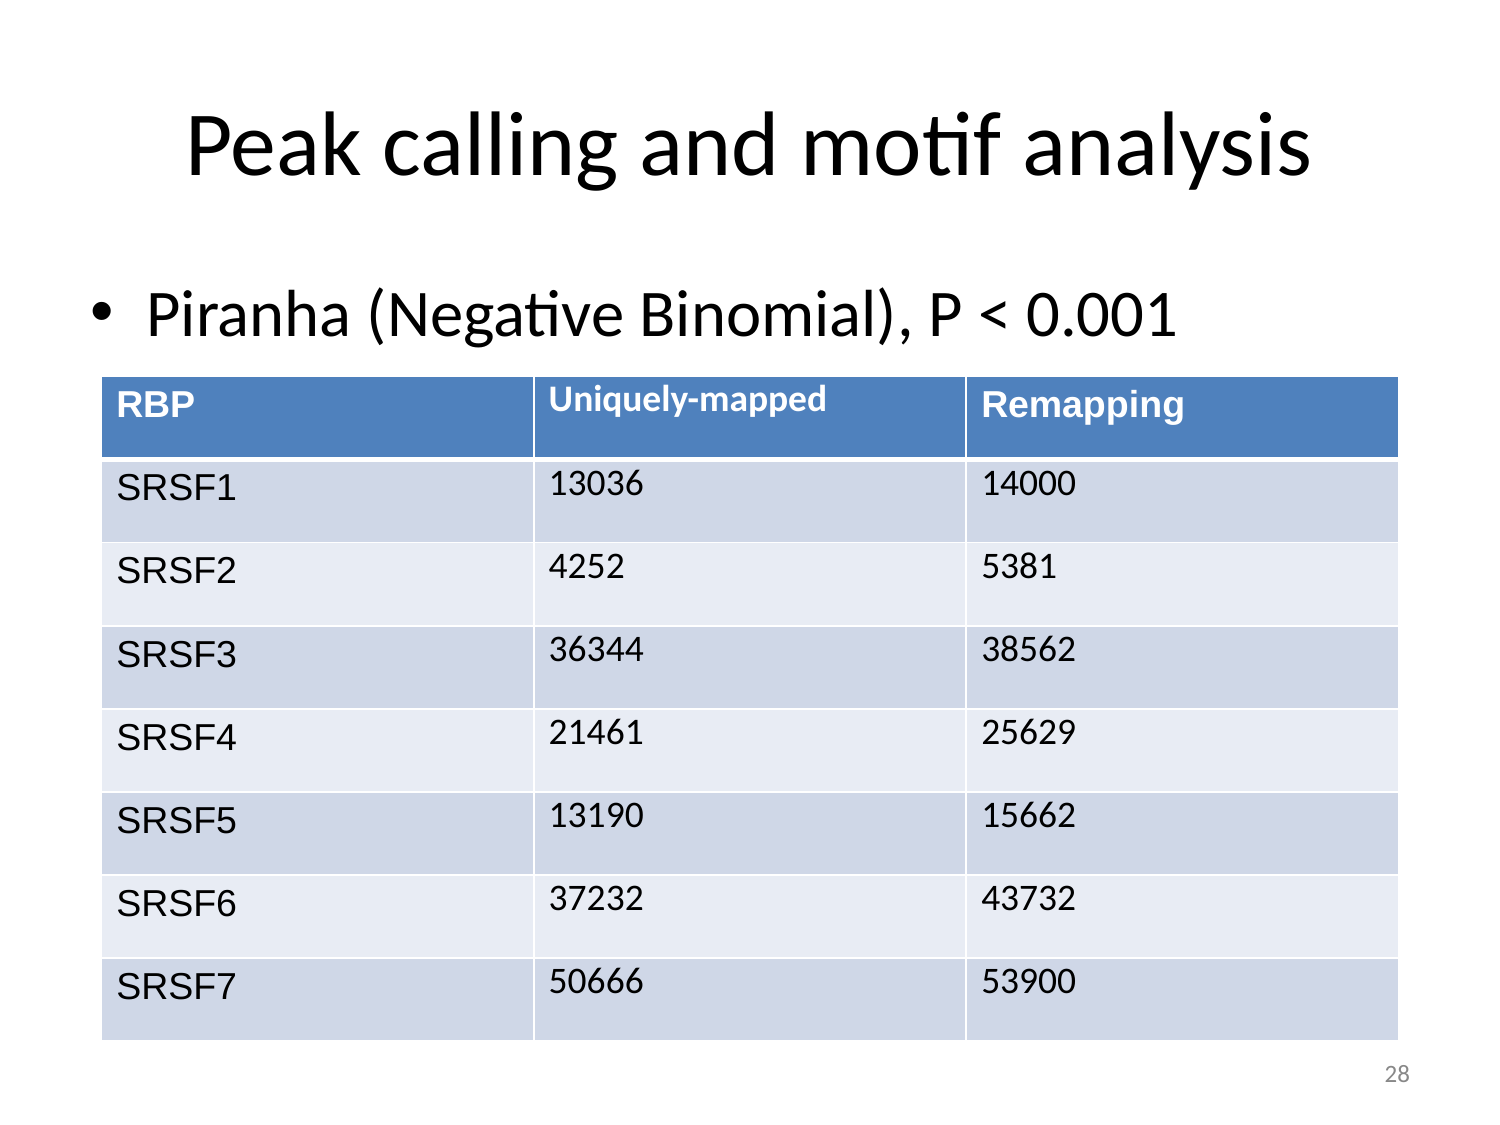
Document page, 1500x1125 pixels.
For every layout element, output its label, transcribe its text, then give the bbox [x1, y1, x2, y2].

table_cell SRSF5 [102, 793, 533, 874]
table_cell 13190 [535, 793, 965, 874]
table_cell 38562 [967, 627, 1398, 708]
table_cell SRSF6 [102, 876, 533, 957]
table_header Remapping [967, 377, 1398, 457]
table_cell 37232 [535, 876, 965, 957]
table_cell SRSF4 [102, 710, 533, 791]
table_cell 25629 [967, 710, 1398, 791]
table_cell 15662 [967, 793, 1398, 874]
table_cell SRSF7 [102, 959, 533, 1040]
table_cell 5381 [967, 543, 1398, 625]
table_cell SRSF1 [102, 462, 533, 542]
table_cell 43732 [967, 876, 1398, 957]
table_cell 4252 [535, 543, 965, 625]
list Piranha (Negative Binomial), P < 0.001 [75, 262, 1425, 1005]
table_cell 14000 [967, 462, 1398, 542]
table_cell 53900 [967, 959, 1398, 1040]
table_cell SRSF2 [102, 543, 533, 625]
table_cell 36344 [535, 627, 965, 708]
table_cell 50666 [535, 959, 965, 1040]
slide_number ‹#› [1074, 1042, 1425, 1103]
table_cell 13036 [535, 462, 965, 542]
table_cell SRSF3 [102, 627, 533, 708]
table_cell 21461 [535, 710, 965, 791]
table_header Uniquely-mapped [535, 377, 965, 457]
title Peak calling and motif analysis [75, 45, 1425, 233]
table_header RBP [102, 377, 533, 457]
